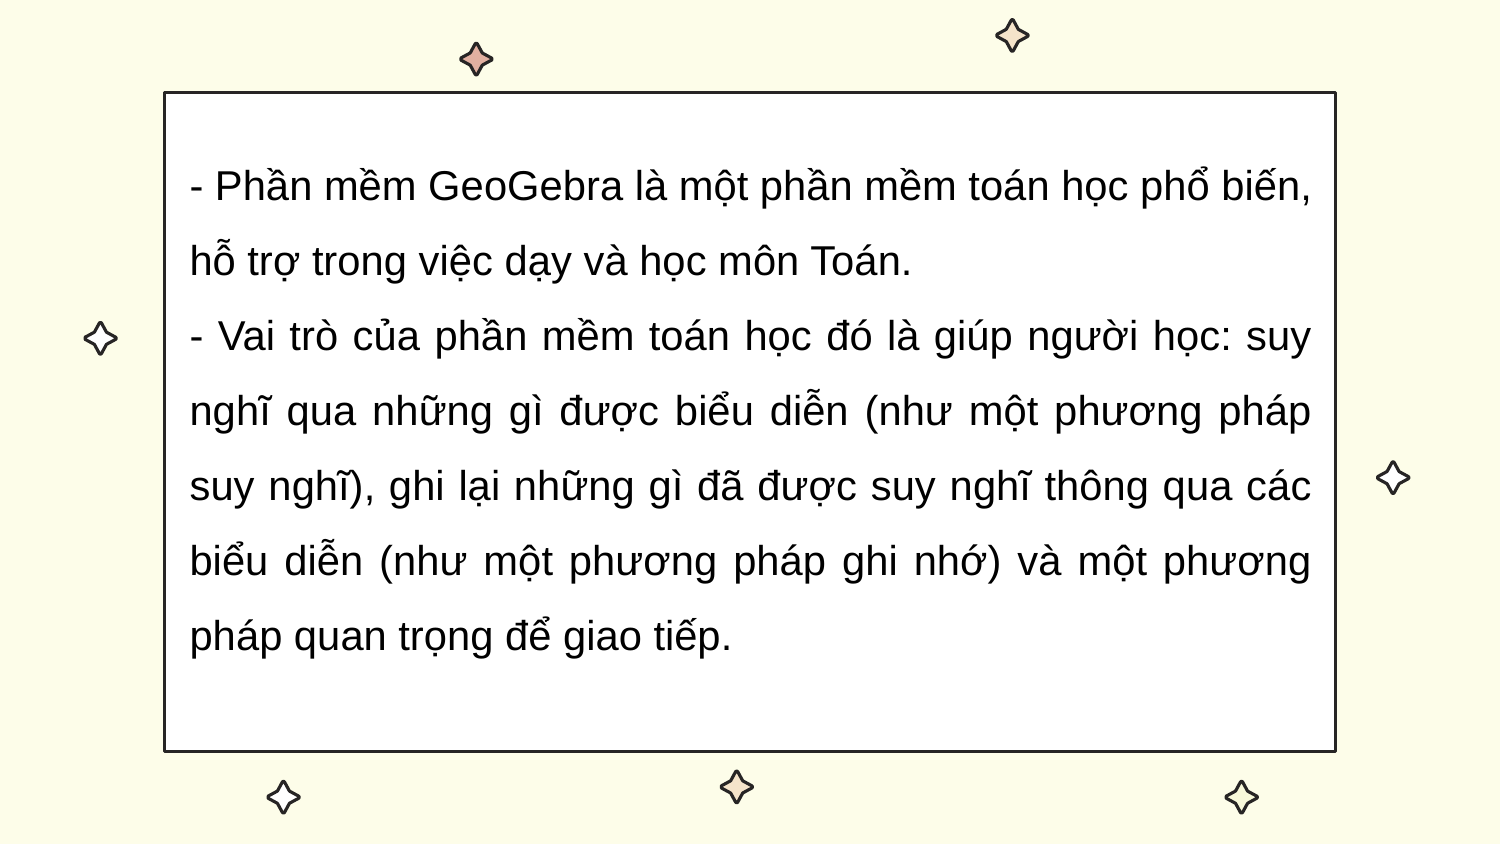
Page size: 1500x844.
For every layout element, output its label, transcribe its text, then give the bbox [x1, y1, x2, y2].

text_box - Phần mềm GeoGebra là một phần mềm toán học phổ biến, hỗ trợ trong việc dạy và học môn Toán. - Vai trò của phần mềm toán học đó là giúp người học: suy nghĩ qua những gì được biểu diễn (như một phương pháp suy nghĩ), ghi lại những gì đã được suy nghĩ thông qua các biểu diễn (như một phương pháp ghi nhớ) và một phương pháp quan trọng để giao tiếp. [174, 126, 1328, 667]
